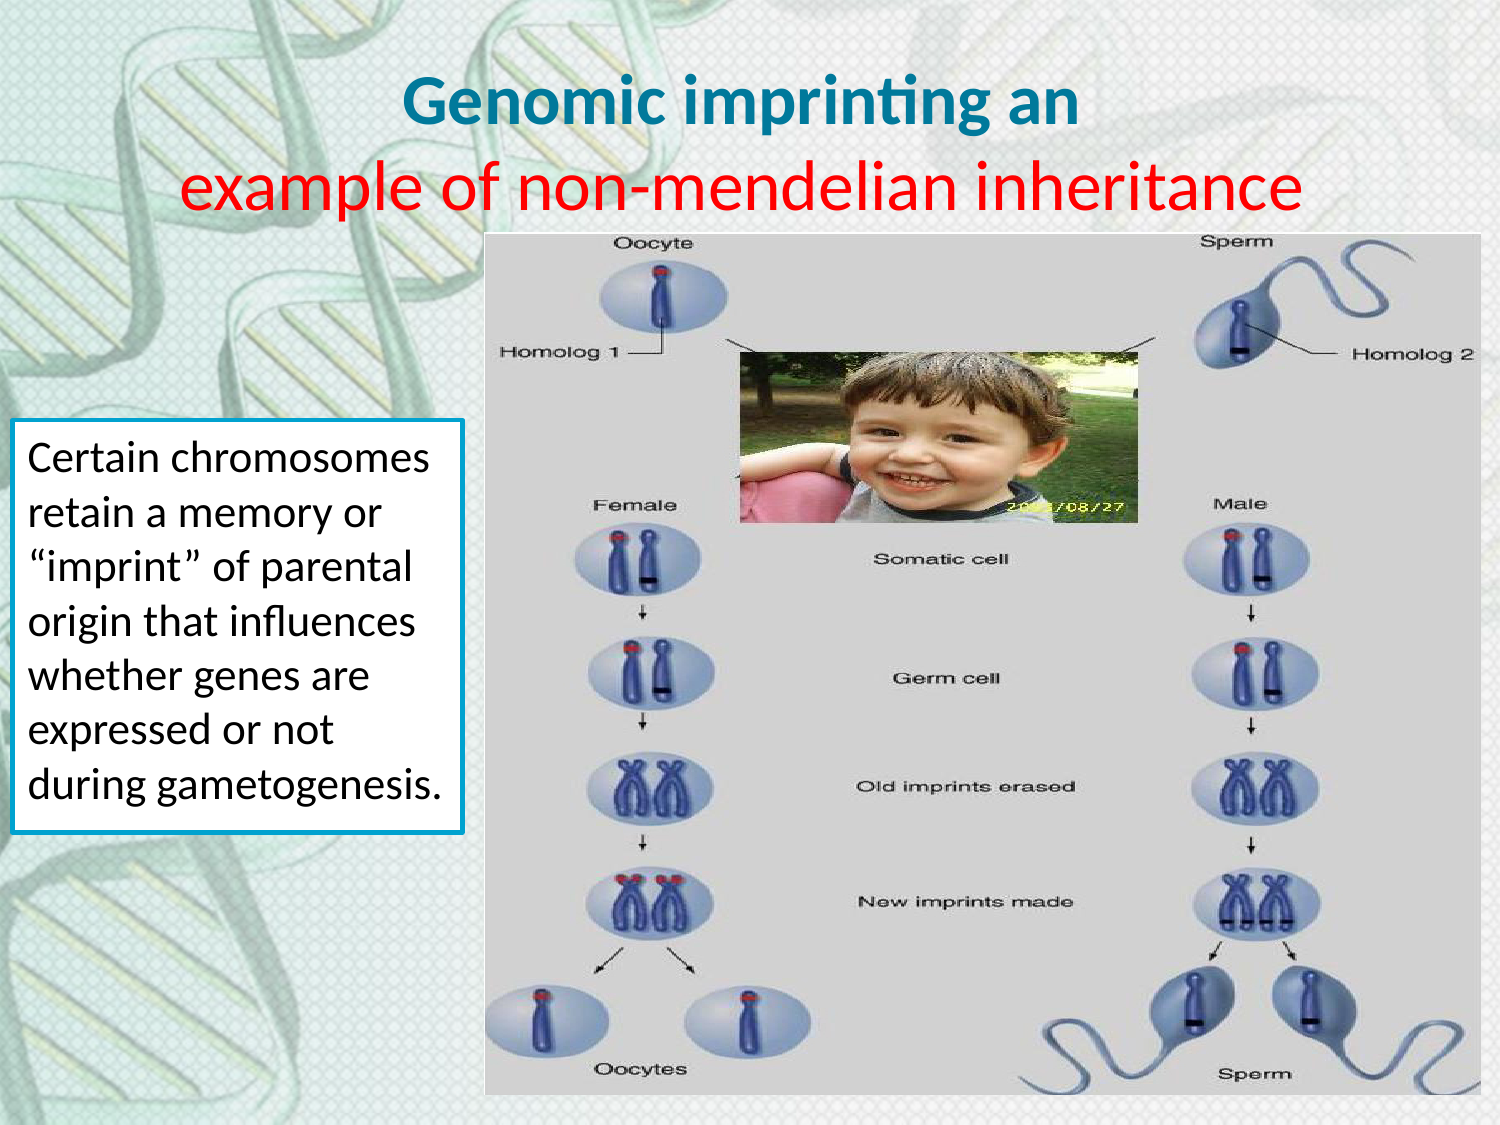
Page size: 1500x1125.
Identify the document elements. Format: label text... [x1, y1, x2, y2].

picture [484, 232, 1481, 1096]
list Certain chromosomes retain a memory or “imprint” of parental origin that influences whether genes are expressed or not during gametogenesis. [10, 418, 465, 835]
title Genomic imprinting an example of non-mendelian inheritance [75, 45, 1425, 233]
